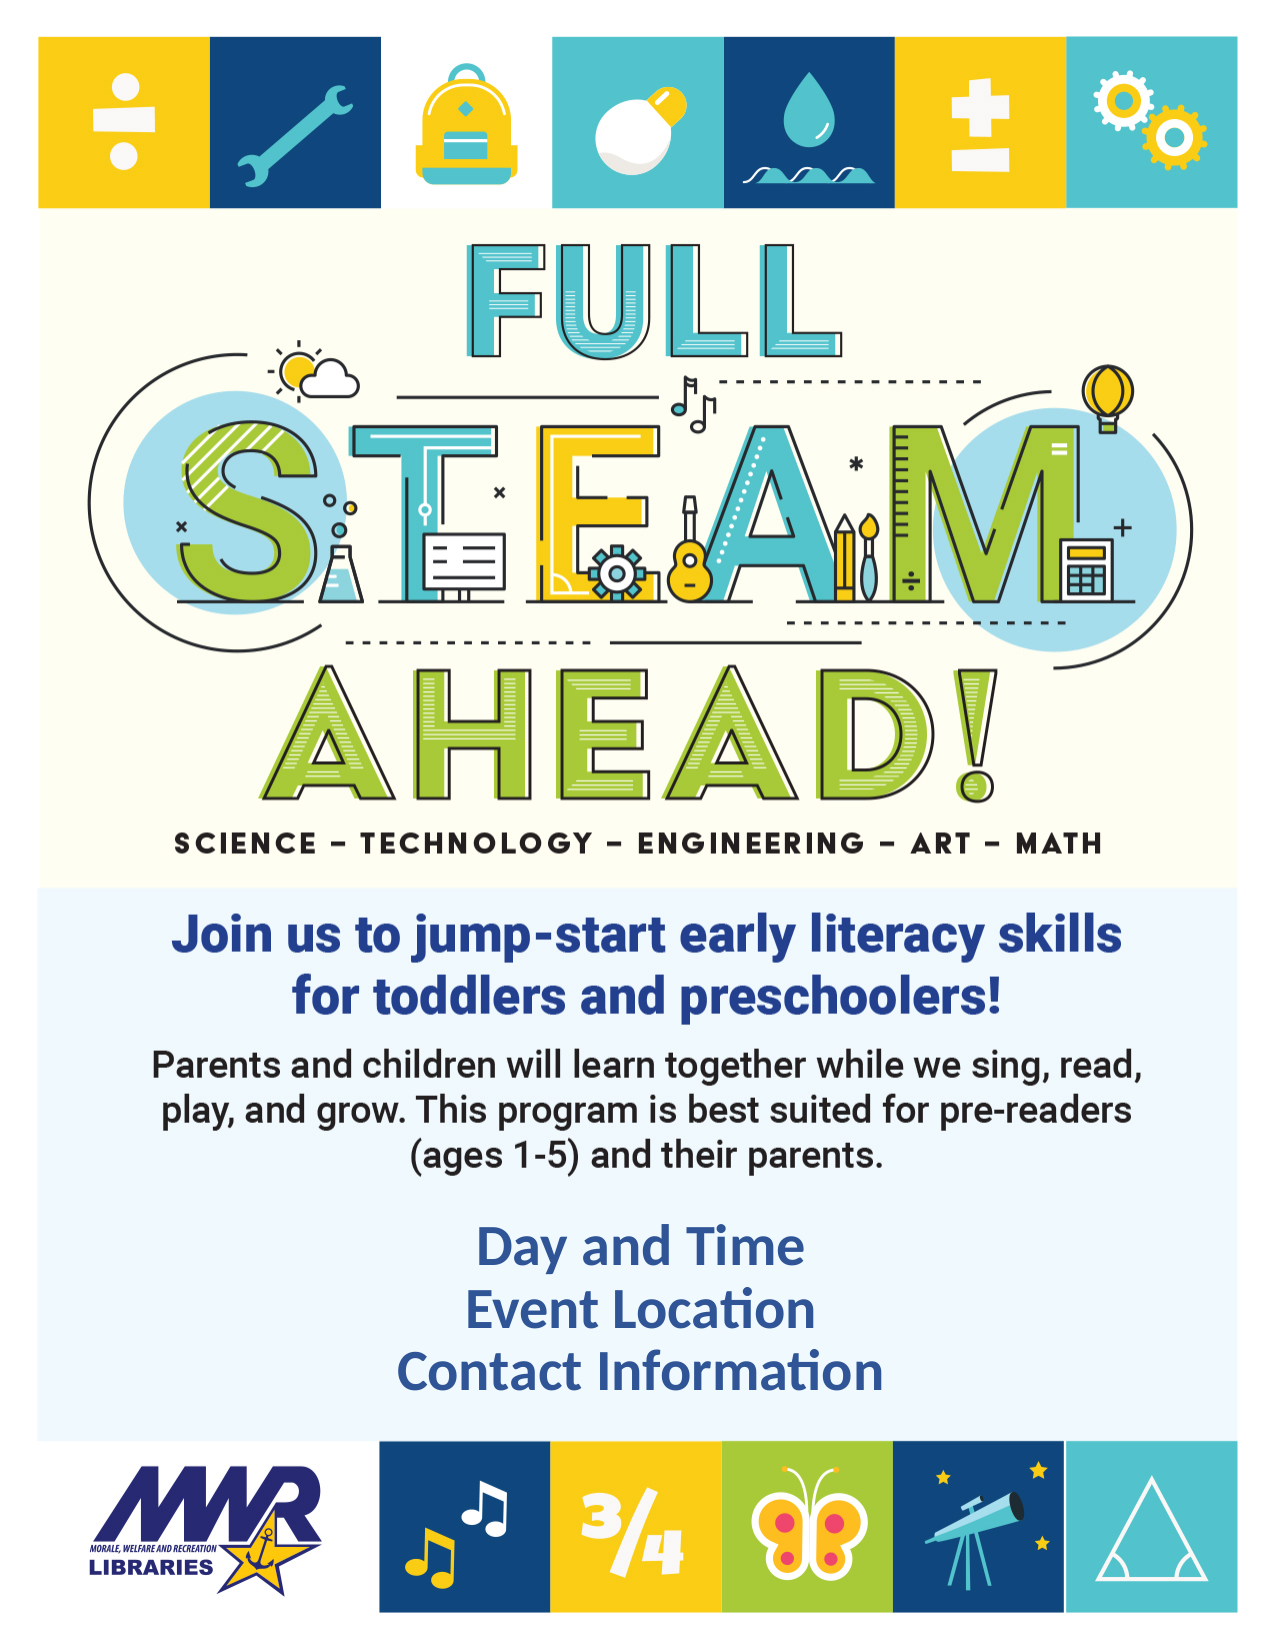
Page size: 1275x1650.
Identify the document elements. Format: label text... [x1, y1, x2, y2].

picture [0, 0, 1275, 1650]
subtitle Day and Time Event Location Contact Information [59, 1207, 1223, 1433]
